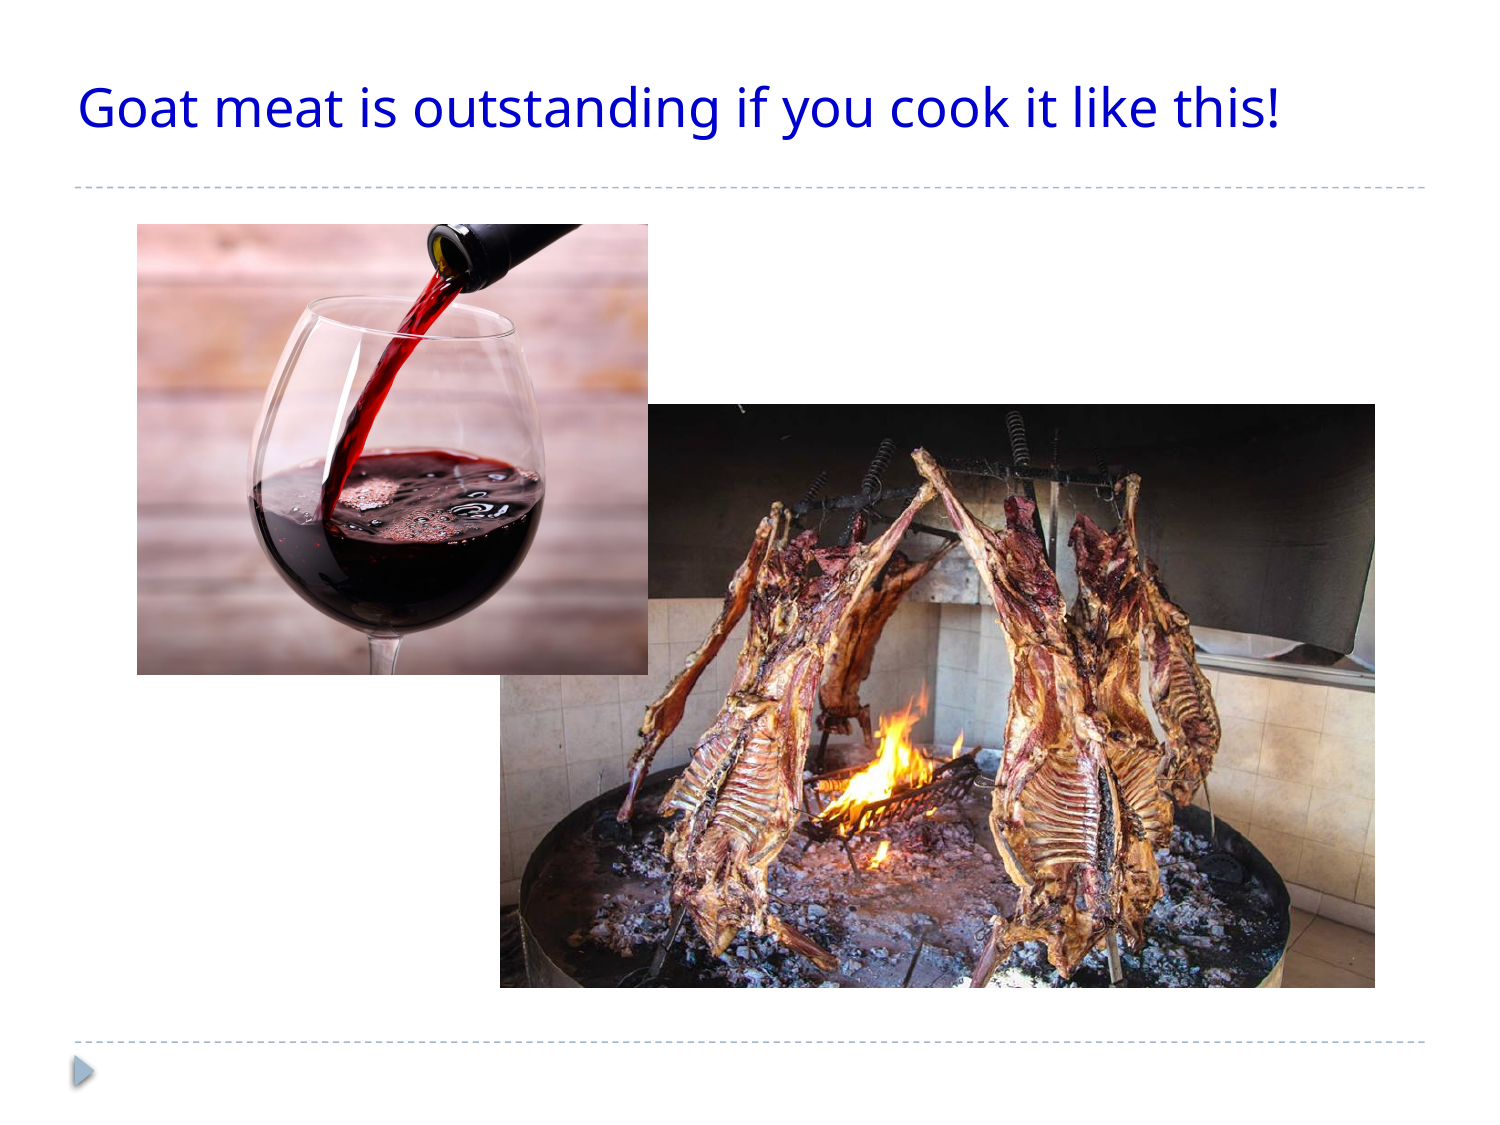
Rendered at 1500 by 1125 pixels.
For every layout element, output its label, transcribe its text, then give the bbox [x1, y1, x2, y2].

title Goat meat is outstanding if you cook it like this! [62, 24, 1413, 188]
picture [137, 224, 1376, 988]
